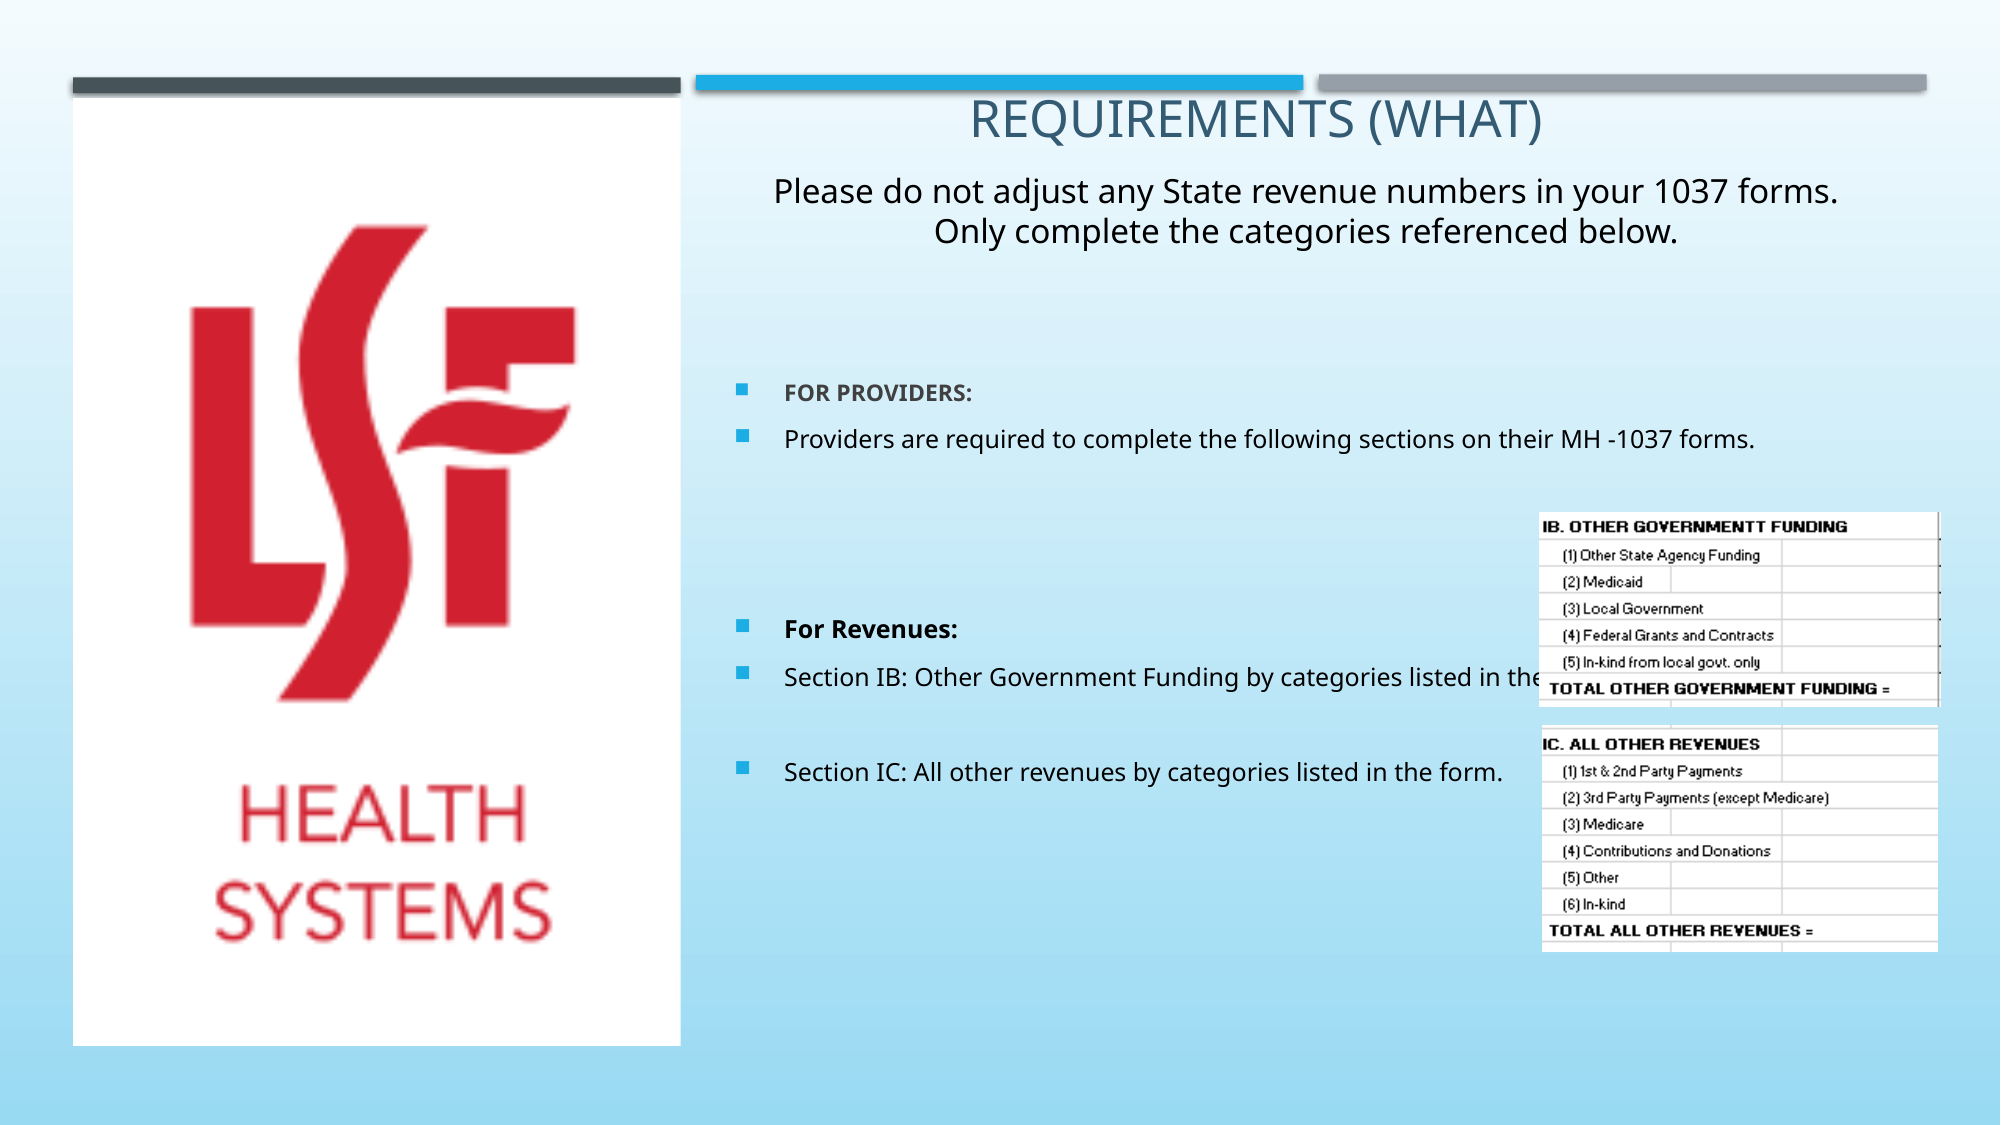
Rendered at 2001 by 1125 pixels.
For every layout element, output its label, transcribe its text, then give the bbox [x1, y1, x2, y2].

text_box [1318, 73, 1928, 92]
text_box [0, 0, 2000, 1125]
text_box Please do not adjust any State revenue numbers in your 1037 forms. Only complete the categories referenced below. [695, 163, 1927, 258]
list FOR PROVIDERS: Providers are required to complete the following sections on their MH -1037 forms. For Revenues: Section IB: Other Government Funding by categories listed in the form.. Section IC: All other revenues by categories listed in the form. [718, 258, 1927, 1050]
title REQUIREMENTS (WHAT) [718, 78, 1794, 156]
picture [1538, 511, 1942, 707]
picture [72, 98, 682, 1047]
picture [1541, 724, 1939, 953]
text_box [72, 76, 682, 94]
text_box [695, 74, 1304, 91]
